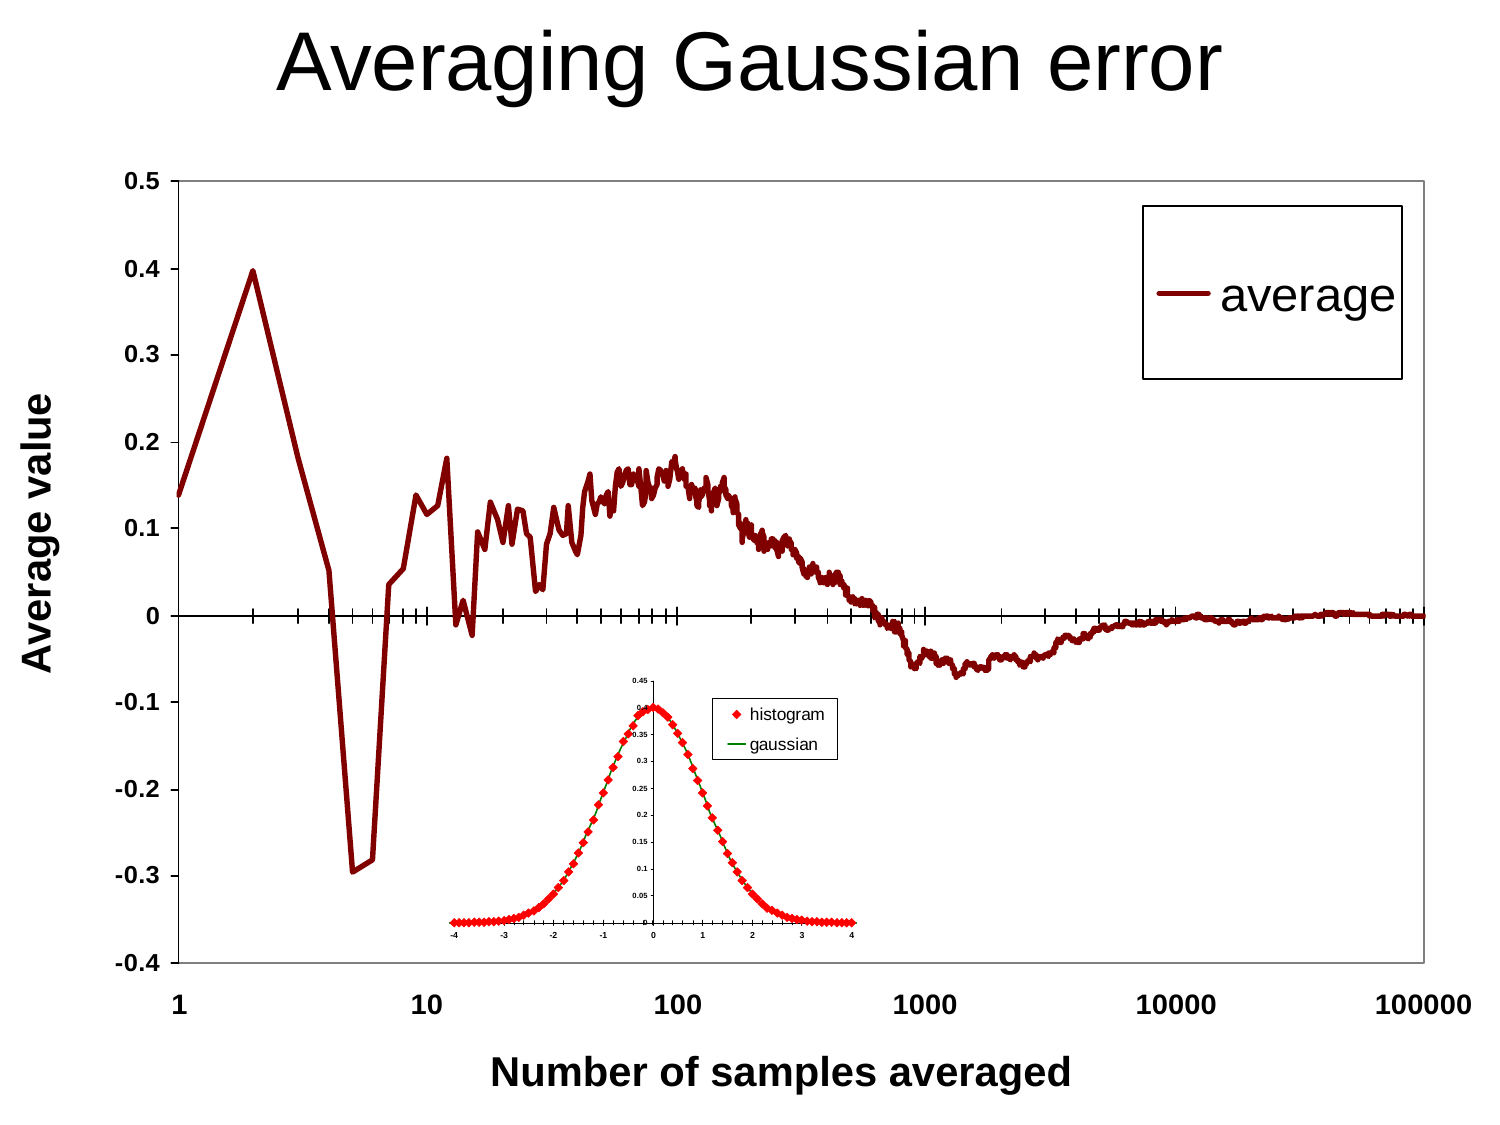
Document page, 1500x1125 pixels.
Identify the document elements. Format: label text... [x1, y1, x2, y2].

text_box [434, 667, 864, 951]
text_box Average value [1, 377, 58, 690]
text_box Number of samples averaged [475, 1061, 1088, 1102]
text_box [64, 137, 1500, 1053]
text_box Averaging Gaussian error [0, 0, 1500, 115]
